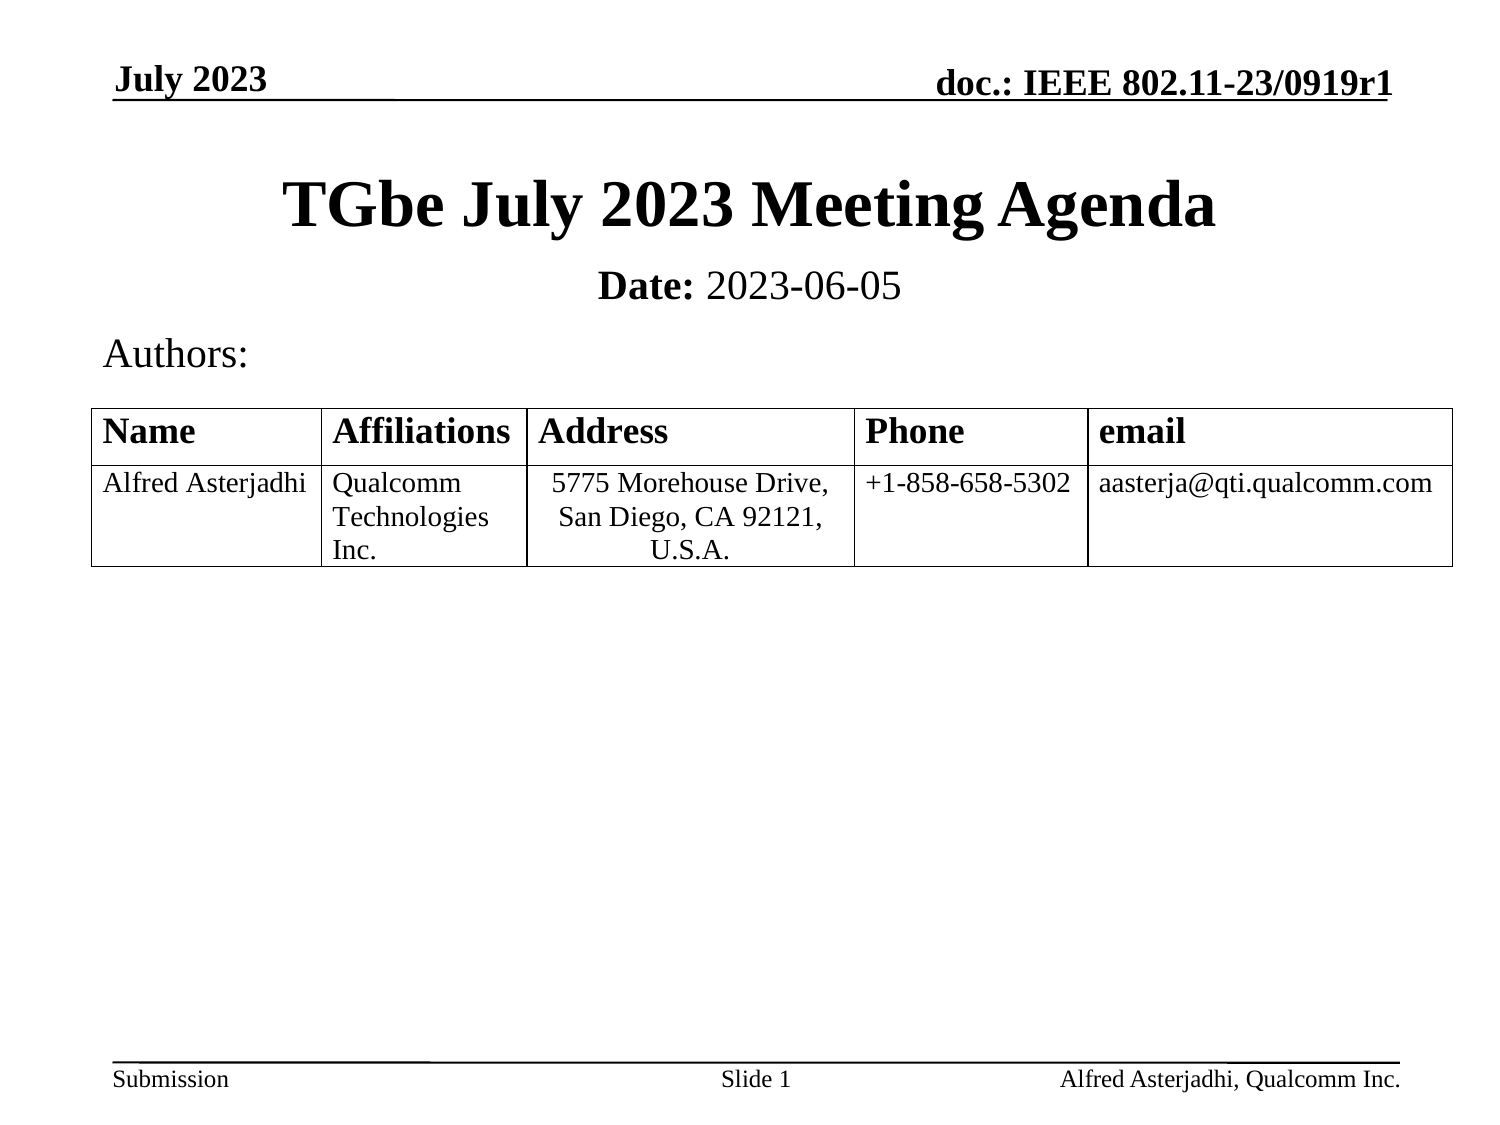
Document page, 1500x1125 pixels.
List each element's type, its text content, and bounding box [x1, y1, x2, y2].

slide_number Slide 1 [712, 1061, 800, 1123]
title TGbe July 2023 Meeting Agenda [112, 112, 1388, 249]
text_box Authors: [87, 318, 325, 381]
list Date: 2023-06-05 [112, 249, 1388, 316]
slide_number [114, 54, 493, 100]
footer Alfred Asterjadhi, Qualcomm Inc. [902, 1061, 1402, 1093]
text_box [75, 407, 1477, 819]
